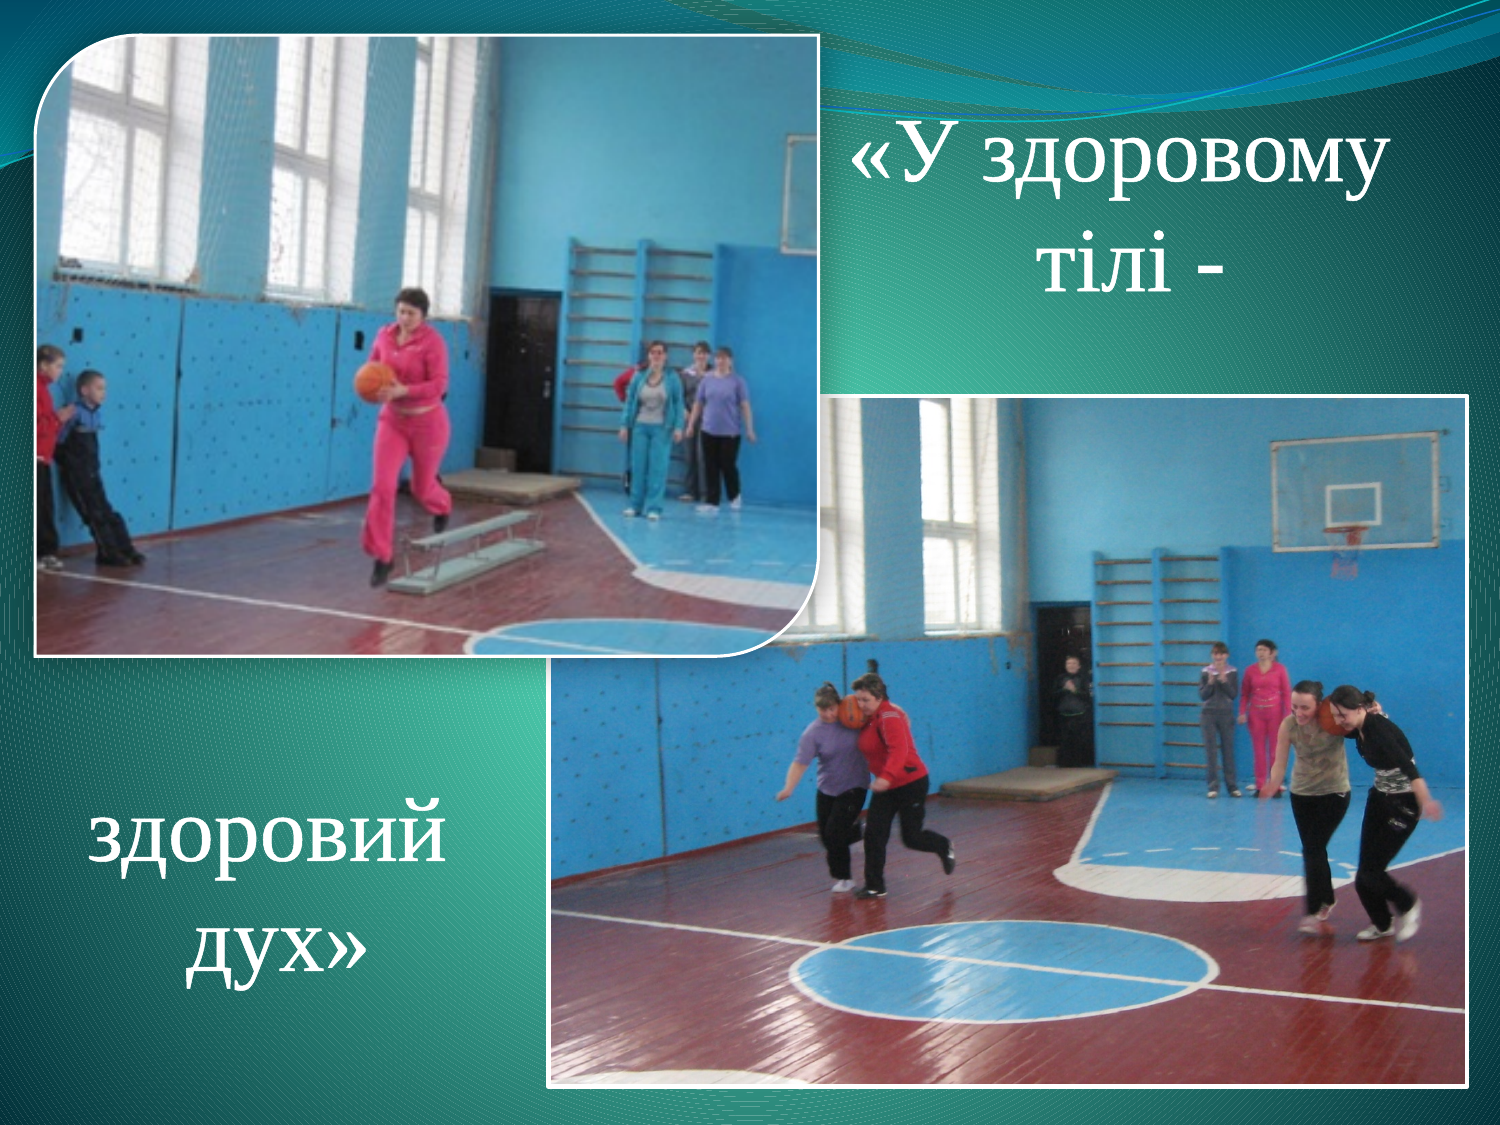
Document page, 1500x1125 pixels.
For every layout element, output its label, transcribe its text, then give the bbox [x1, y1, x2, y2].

text_box здоровий дух» [71, 761, 486, 997]
picture [34, 34, 819, 657]
picture [550, 398, 1466, 1085]
text_box «У здоровому тілі - [832, 81, 1430, 317]
